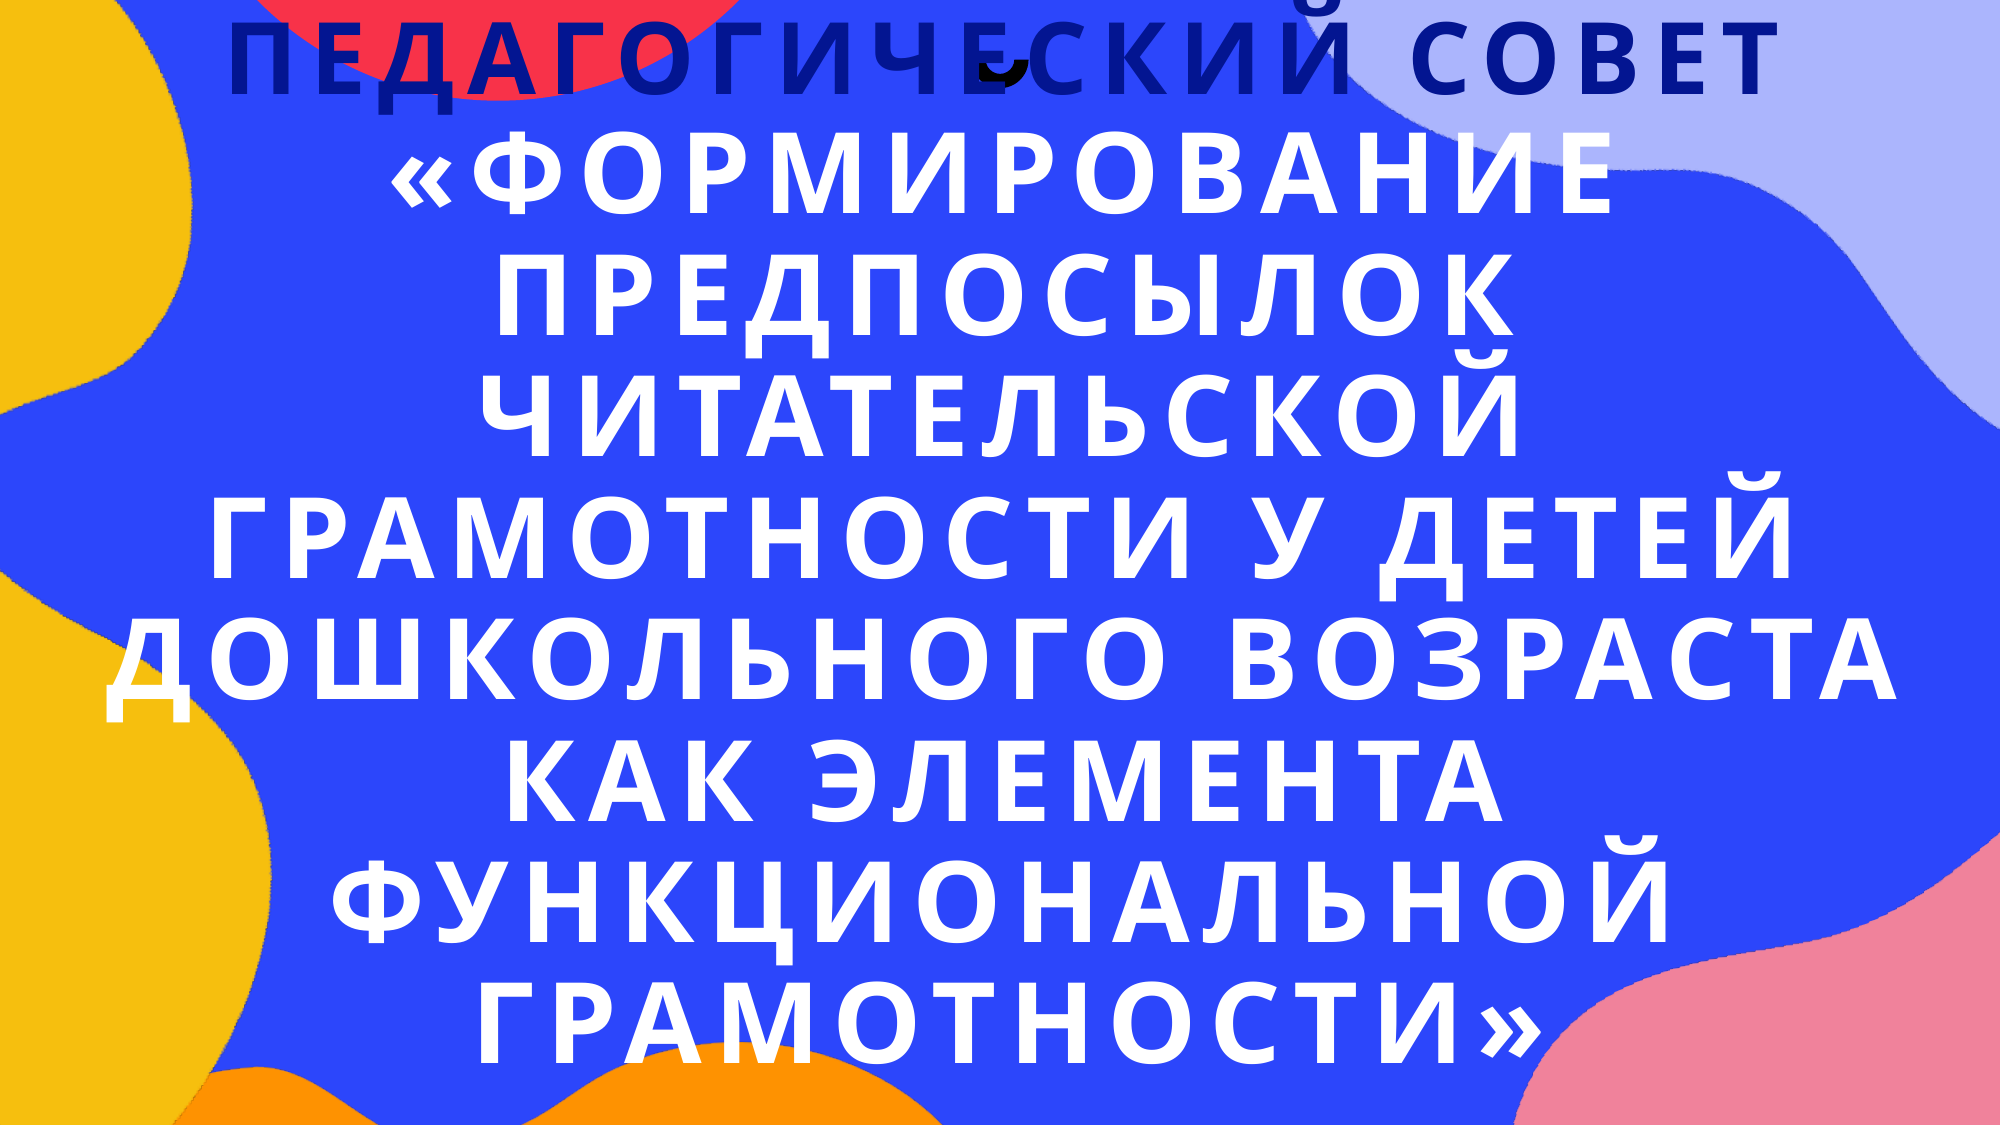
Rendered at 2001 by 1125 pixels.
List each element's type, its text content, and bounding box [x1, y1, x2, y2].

picture [1086, 0, 2001, 749]
picture [0, 0, 1191, 1125]
title Педагогический совет «Формирование предпосылок читательской грамотности у детей дошкольного возраста как элемента функциональной грамотности» [18, 239, 2000, 857]
picture [1369, 857, 2001, 1125]
